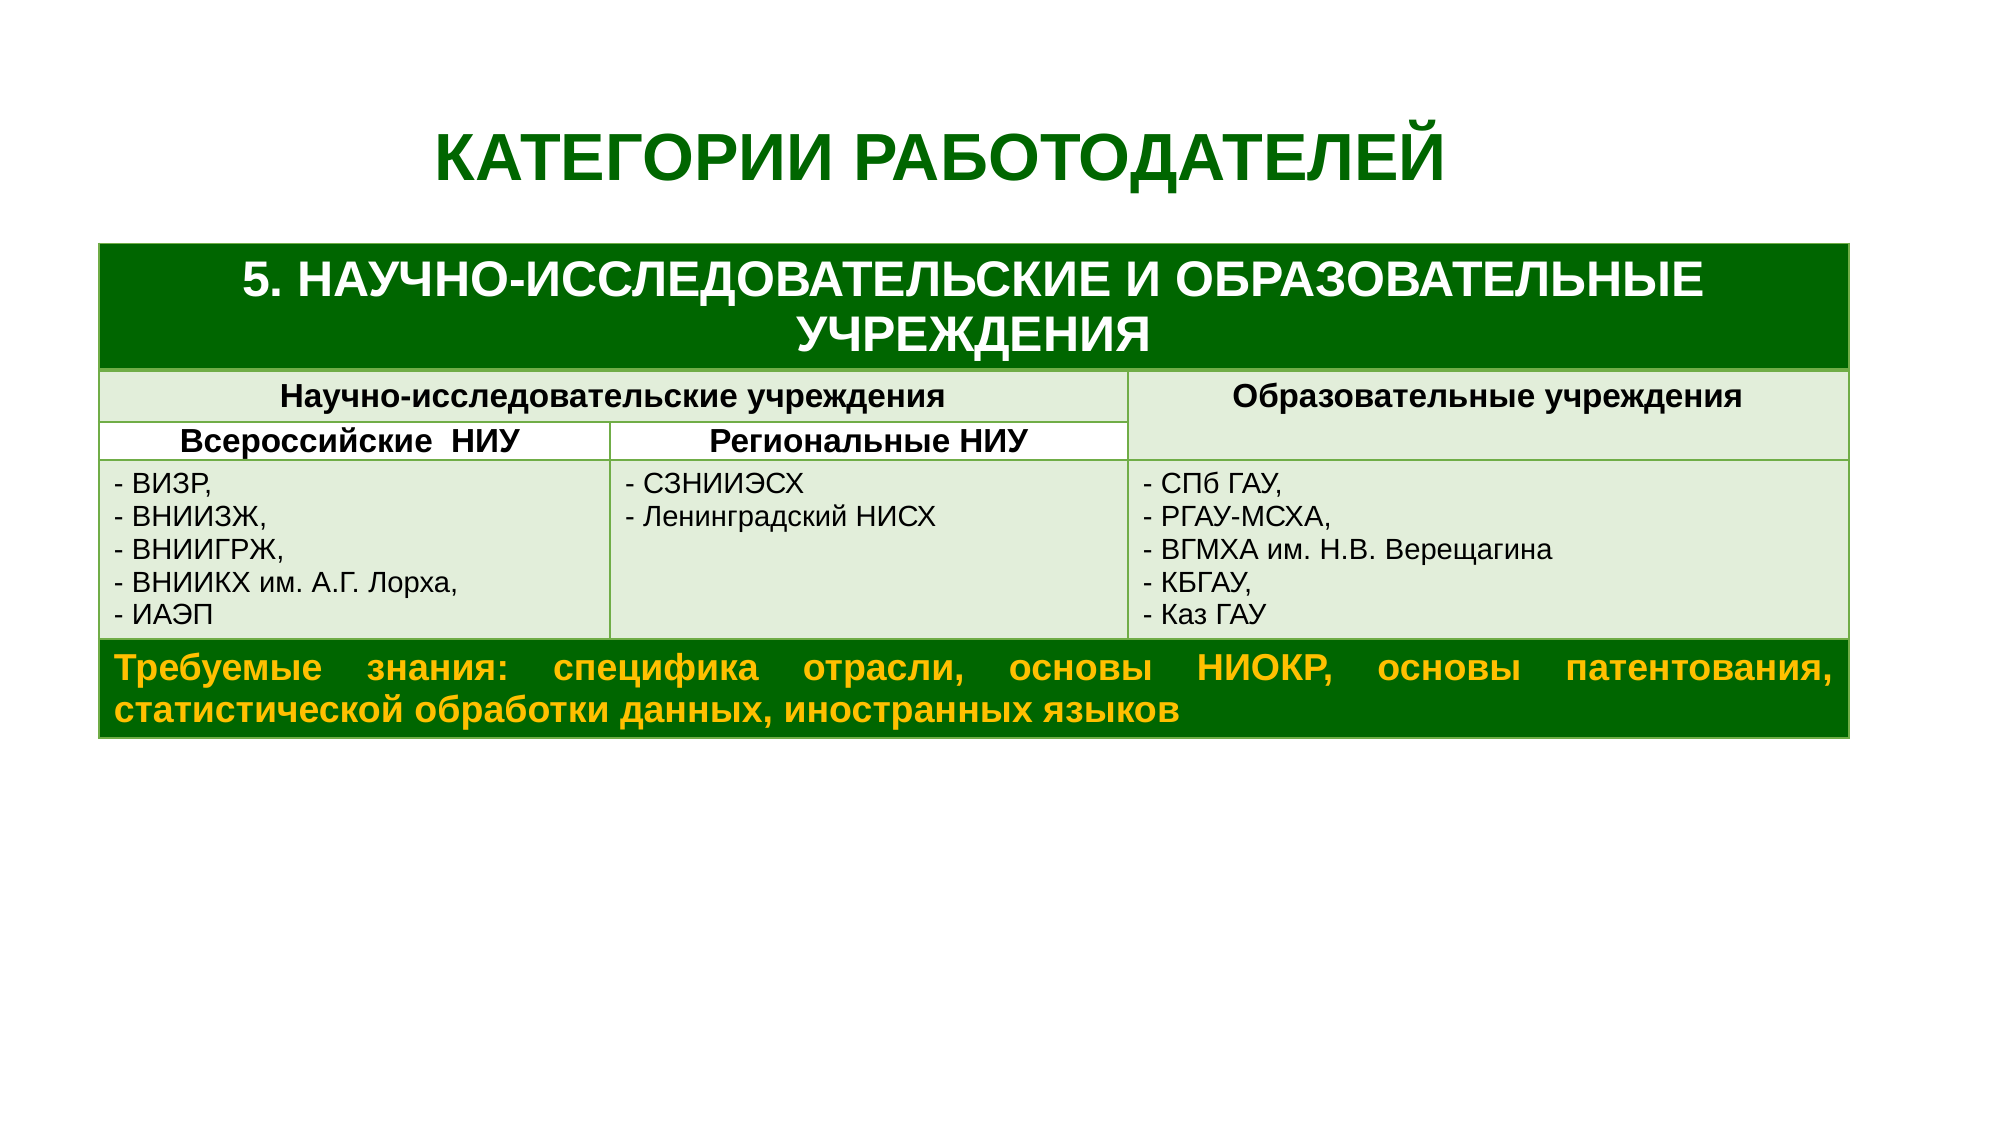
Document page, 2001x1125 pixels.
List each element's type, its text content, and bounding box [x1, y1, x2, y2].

table_cell Требуемые знания: специфика отрасли, основы НИОКР, основы патентования, статистической обработки данных, иностранных языков [100, 640, 1848, 737]
table_cell - ВИЗР, - ВНИИЗЖ, - ВНИИГРЖ, - ВНИИКХ им. А.Г. Лорха, - ИАЭП [100, 461, 609, 638]
title КАТЕГОРИИ РАБОТОДАТЕЛЕЙ [33, 63, 1849, 244]
table_header 5. НАУЧНО-ИССЛЕДОВАТЕЛЬСКИЕ И ОБРАЗОВАТЕЛЬНЫЕ УЧРЕЖДЕНИЯ [100, 244, 1848, 368]
table_cell - СПб ГАУ, - РГАУ-МСХА, - ВГМХА им. Н.В. Верещагина - КБГАУ, - Каз ГАУ [1129, 461, 1848, 638]
table_cell Научно-исследовательские учреждения [100, 372, 1127, 421]
table_cell Образовательные учреждения [1129, 372, 1848, 459]
table_cell Всероссийские НИУ [100, 423, 609, 459]
table_cell Региональные НИУ [611, 423, 1127, 459]
table_cell - СЗНИИЭСХ - Ленинградский НИСХ [611, 461, 1127, 638]
